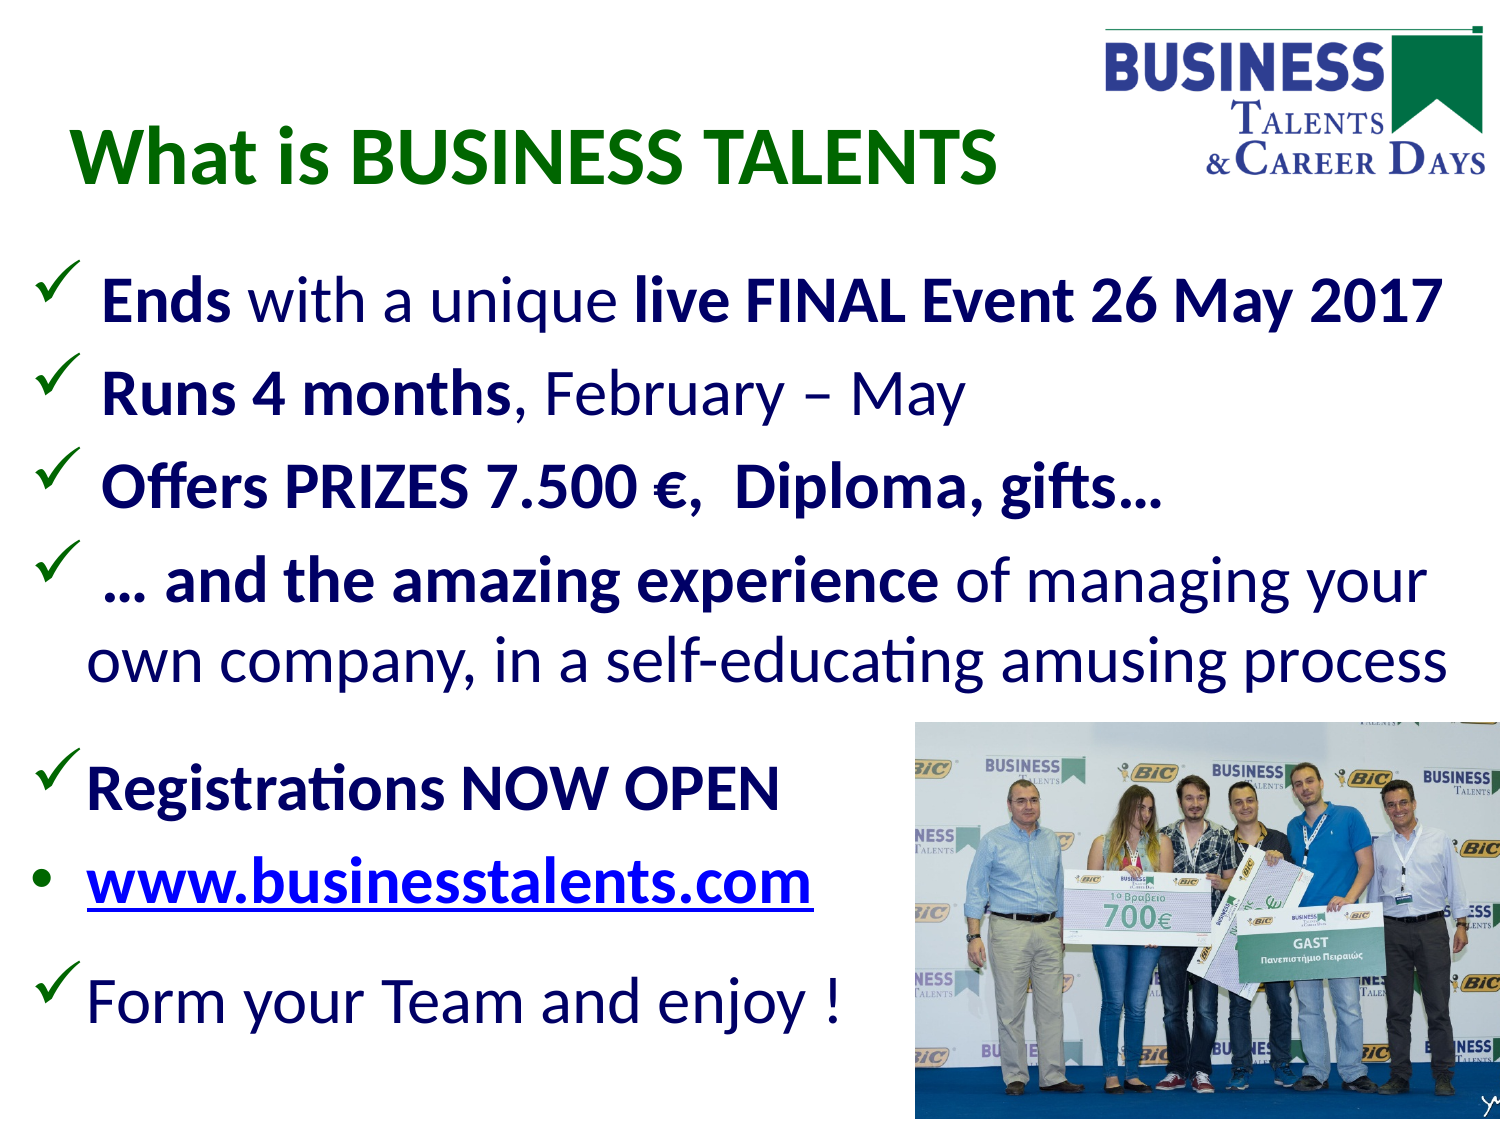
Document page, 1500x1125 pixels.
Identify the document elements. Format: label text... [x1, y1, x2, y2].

picture [1078, 0, 1500, 214]
list Ends with a unique live FINAL Event 26 May 2017 Runs 4 months, February – May Offers PRIZES 7.500 €, Diploma, gifts… … and the amazing experience of managing your own company, in a self-educating amusing process Registrations NOW OPEN www.businesstalents.com Form your Team and enjoy ! [15, 248, 1495, 1125]
text_box What is BUSINESS TALENTS [0, 94, 1073, 208]
picture [915, 722, 1500, 1119]
